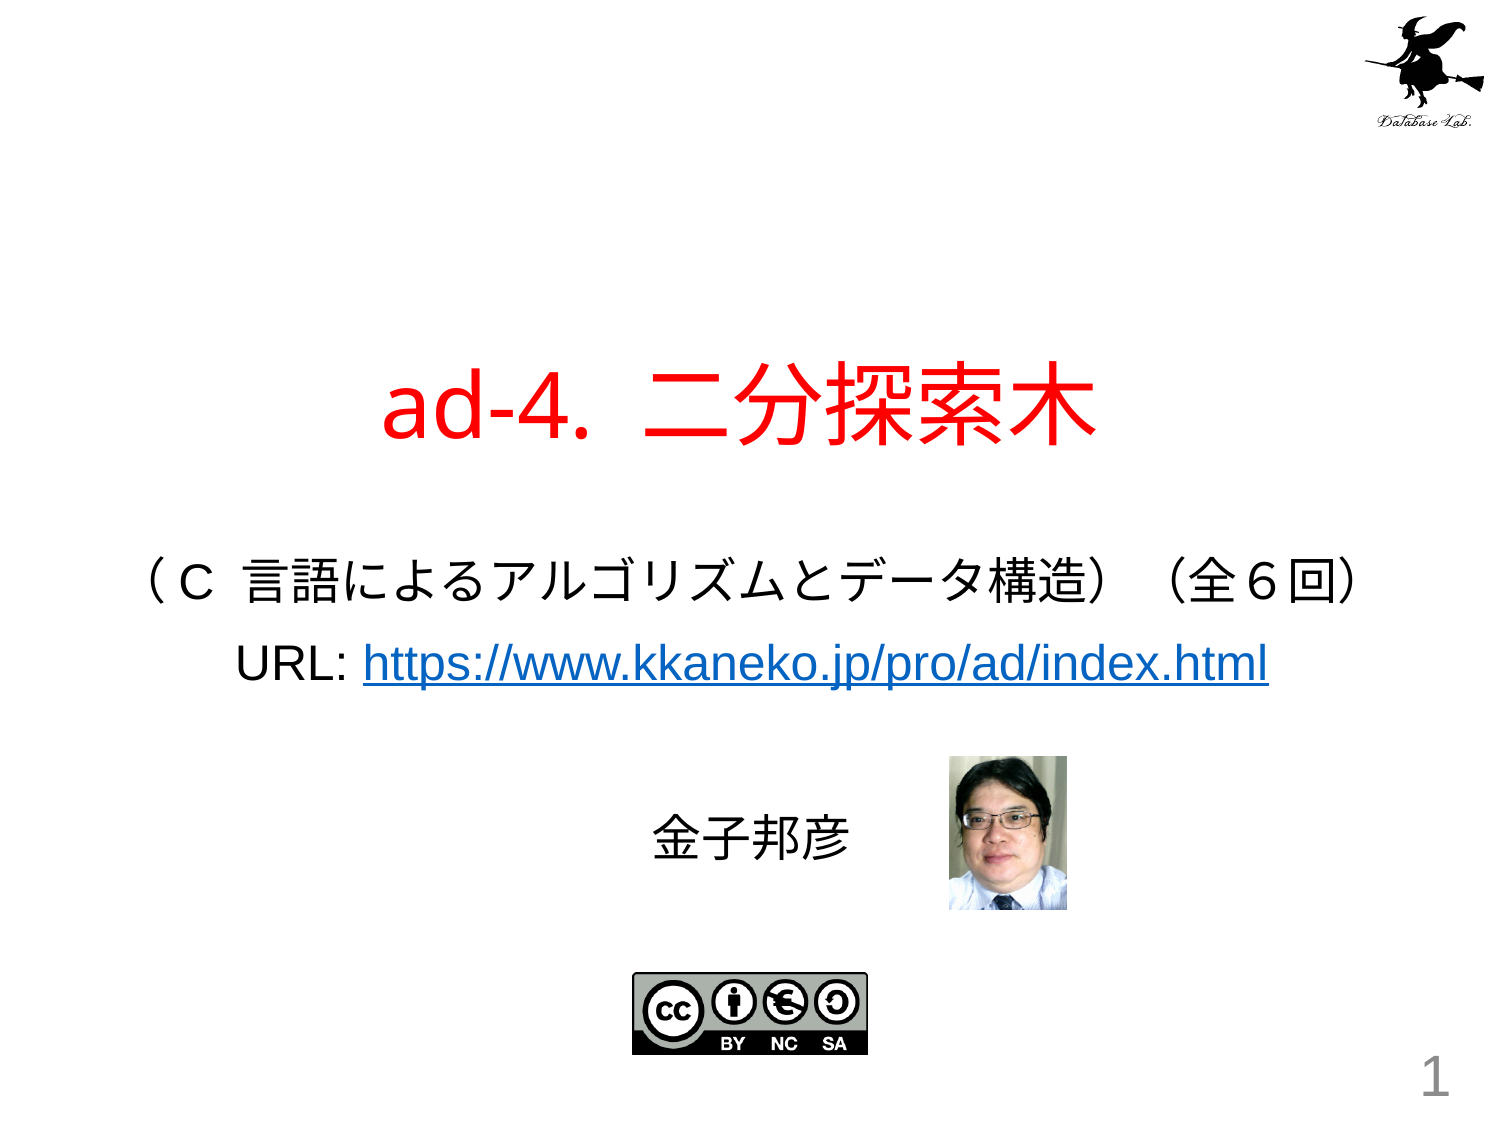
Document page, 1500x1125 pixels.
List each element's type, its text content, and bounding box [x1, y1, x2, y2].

slide_number 1 [1129, 1042, 1467, 1103]
subtitle （C 言語によるアルゴリズムとデータ構造）（全６回） URL: https://www.kkaneko.jp/pro/ad/index.html [73, 541, 1430, 789]
picture [949, 756, 1067, 911]
picture [1362, 14, 1486, 130]
picture [632, 972, 868, 1055]
title ad-4. 二分探索木 [73, 184, 1427, 541]
text_box 金子邦彦 [635, 798, 868, 875]
